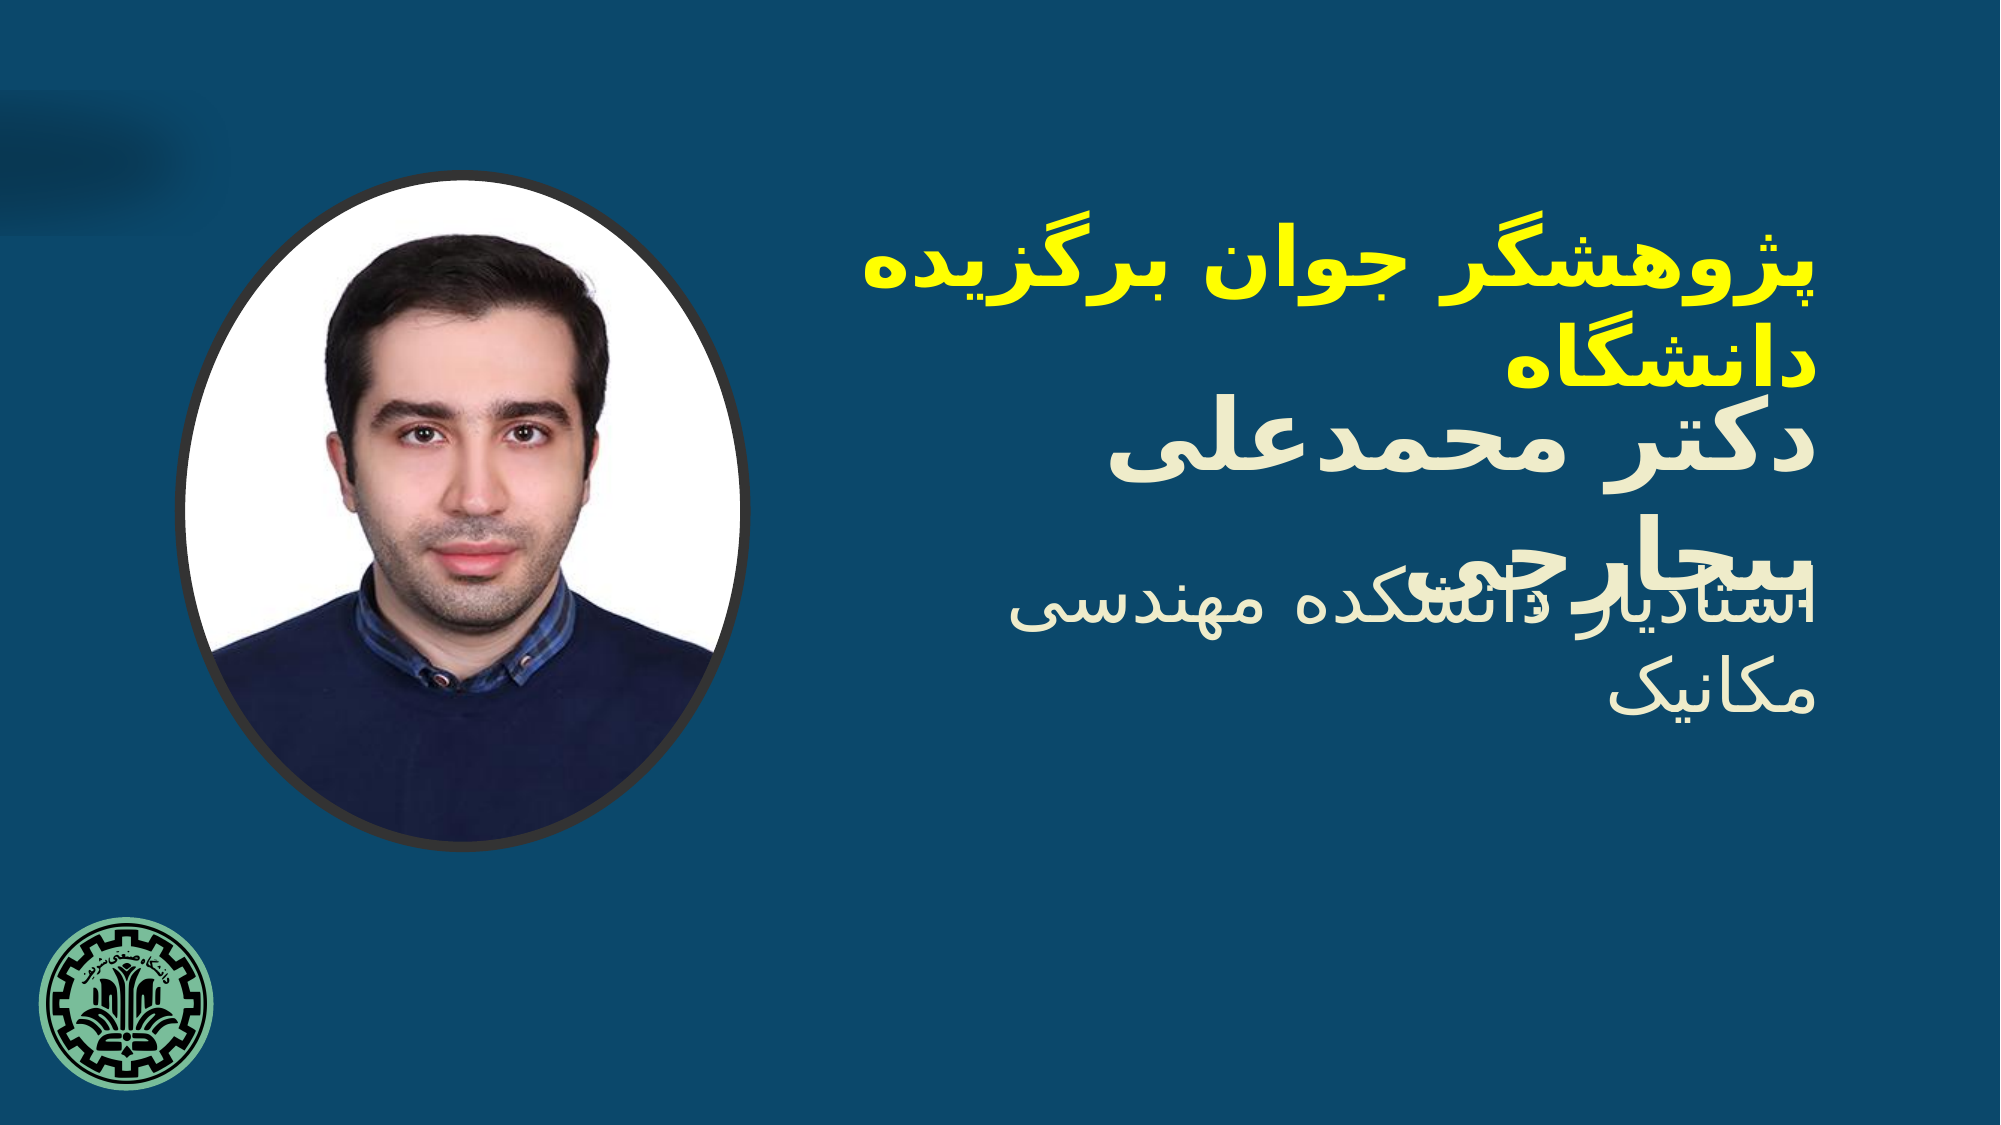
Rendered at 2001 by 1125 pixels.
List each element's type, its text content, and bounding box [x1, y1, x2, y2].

text_box [207, 968, 215, 1040]
picture [46, 923, 207, 1084]
text_box دکتر محمدعلی بیجارچی [816, 363, 1836, 618]
text_box [37, 966, 46, 1042]
picture [179, 175, 746, 847]
text_box استادیار دانشکده مهندسی مکانیک [924, 540, 1836, 736]
text_box [90, 1084, 163, 1092]
text_box [91, 916, 161, 923]
text_box پژوهشگر جوان برگزیده دانشگاه [746, 195, 1836, 411]
